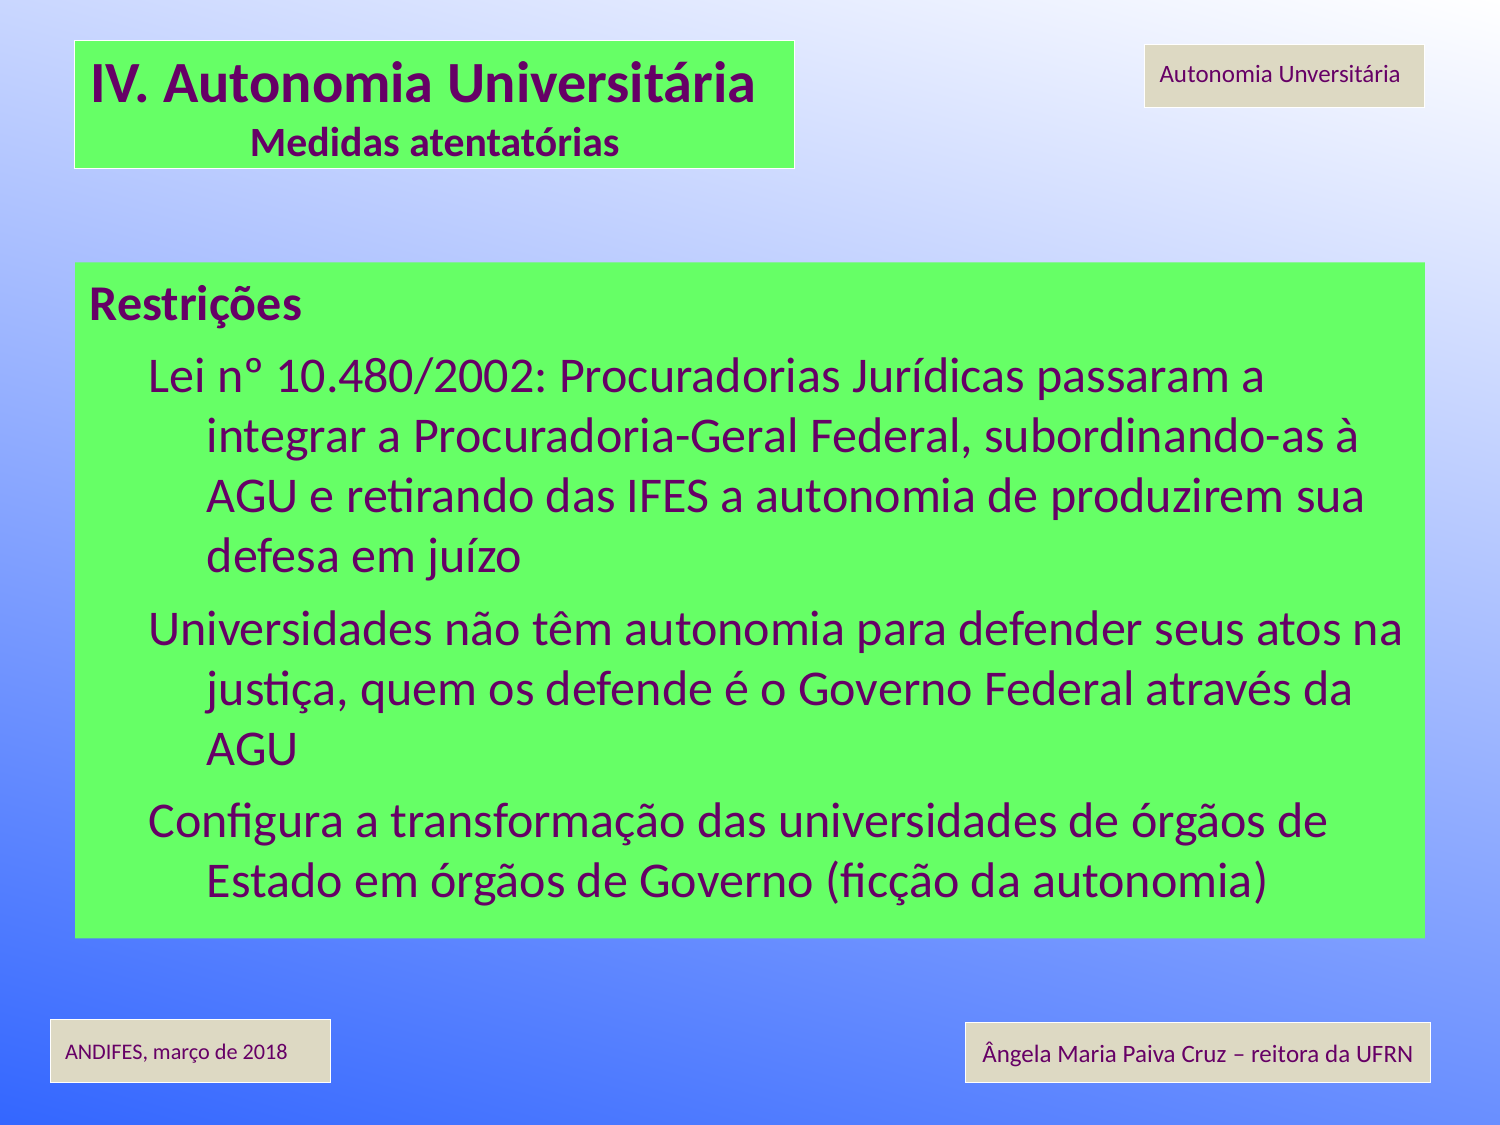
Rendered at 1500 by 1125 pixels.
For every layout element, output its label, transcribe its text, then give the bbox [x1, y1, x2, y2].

list Restrições Lei nº 10.480/2002: Procuradorias Jurídicas passaram a integrar a Procuradoria-Geral Federal, subordinando-as à AGU e retirando das IFES a autonomia de produzirem sua defesa em juízo Universidades não têm autonomia para defender seus atos na justiça, quem os defende é o Governo Federal através da AGU Configura a transformação das universidades de órgãos de Estado em órgãos de Governo (ficção da autonomia) [75, 262, 1425, 939]
text_box IV. Autonomia Universitária Medidas atentatórias [74, 40, 795, 169]
